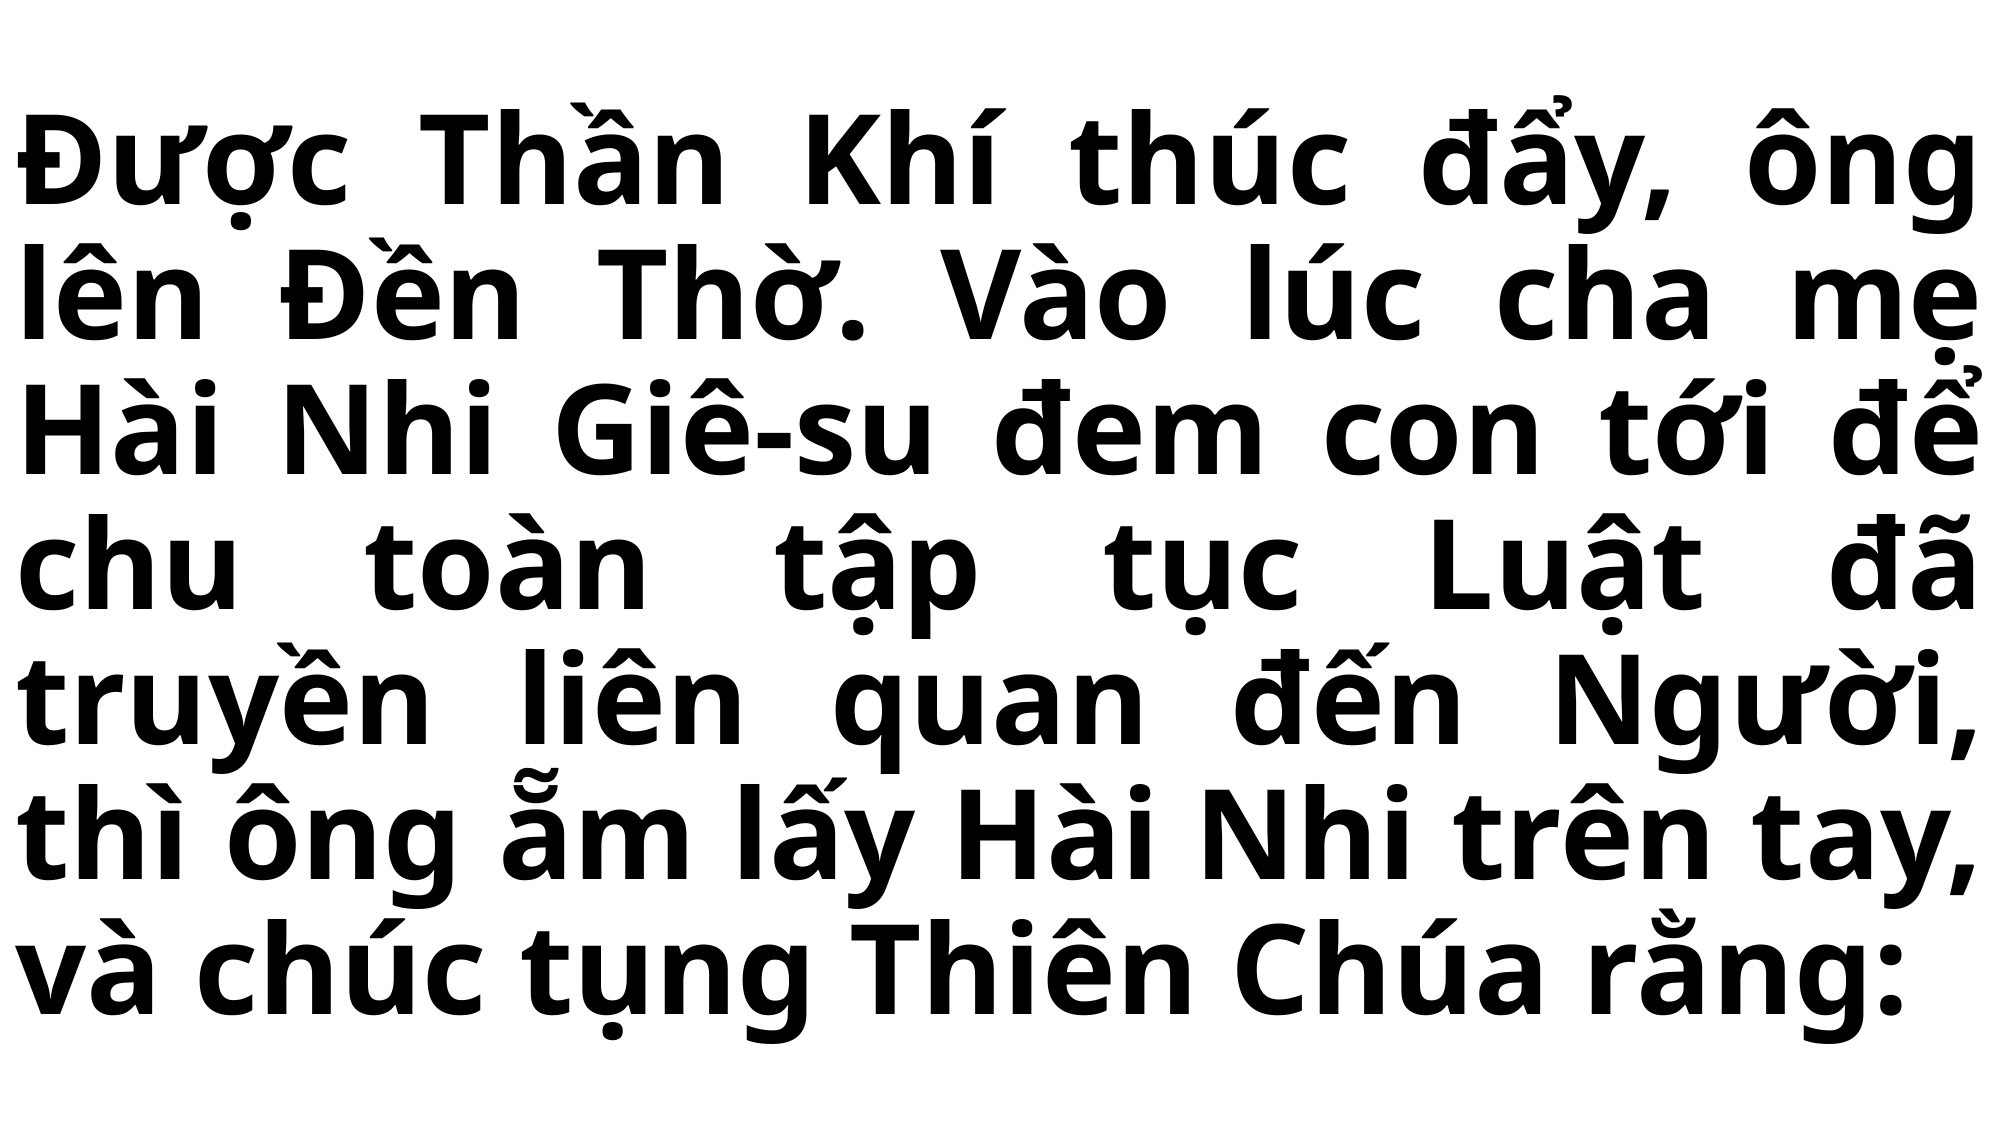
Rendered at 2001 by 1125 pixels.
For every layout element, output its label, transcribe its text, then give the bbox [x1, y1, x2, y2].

title Được Thần Khí thúc đẩy, ông lên Đền Thờ. Vào lúc cha mẹ Hài Nhi Giê-su đem con tới để chu toàn tập tục Luật đã truyền liên quan đến Người, thì ông ẵm lấy Hài Nhi trên tay, và chúc tụng Thiên Chúa rằng: [0, 49, 2000, 1089]
